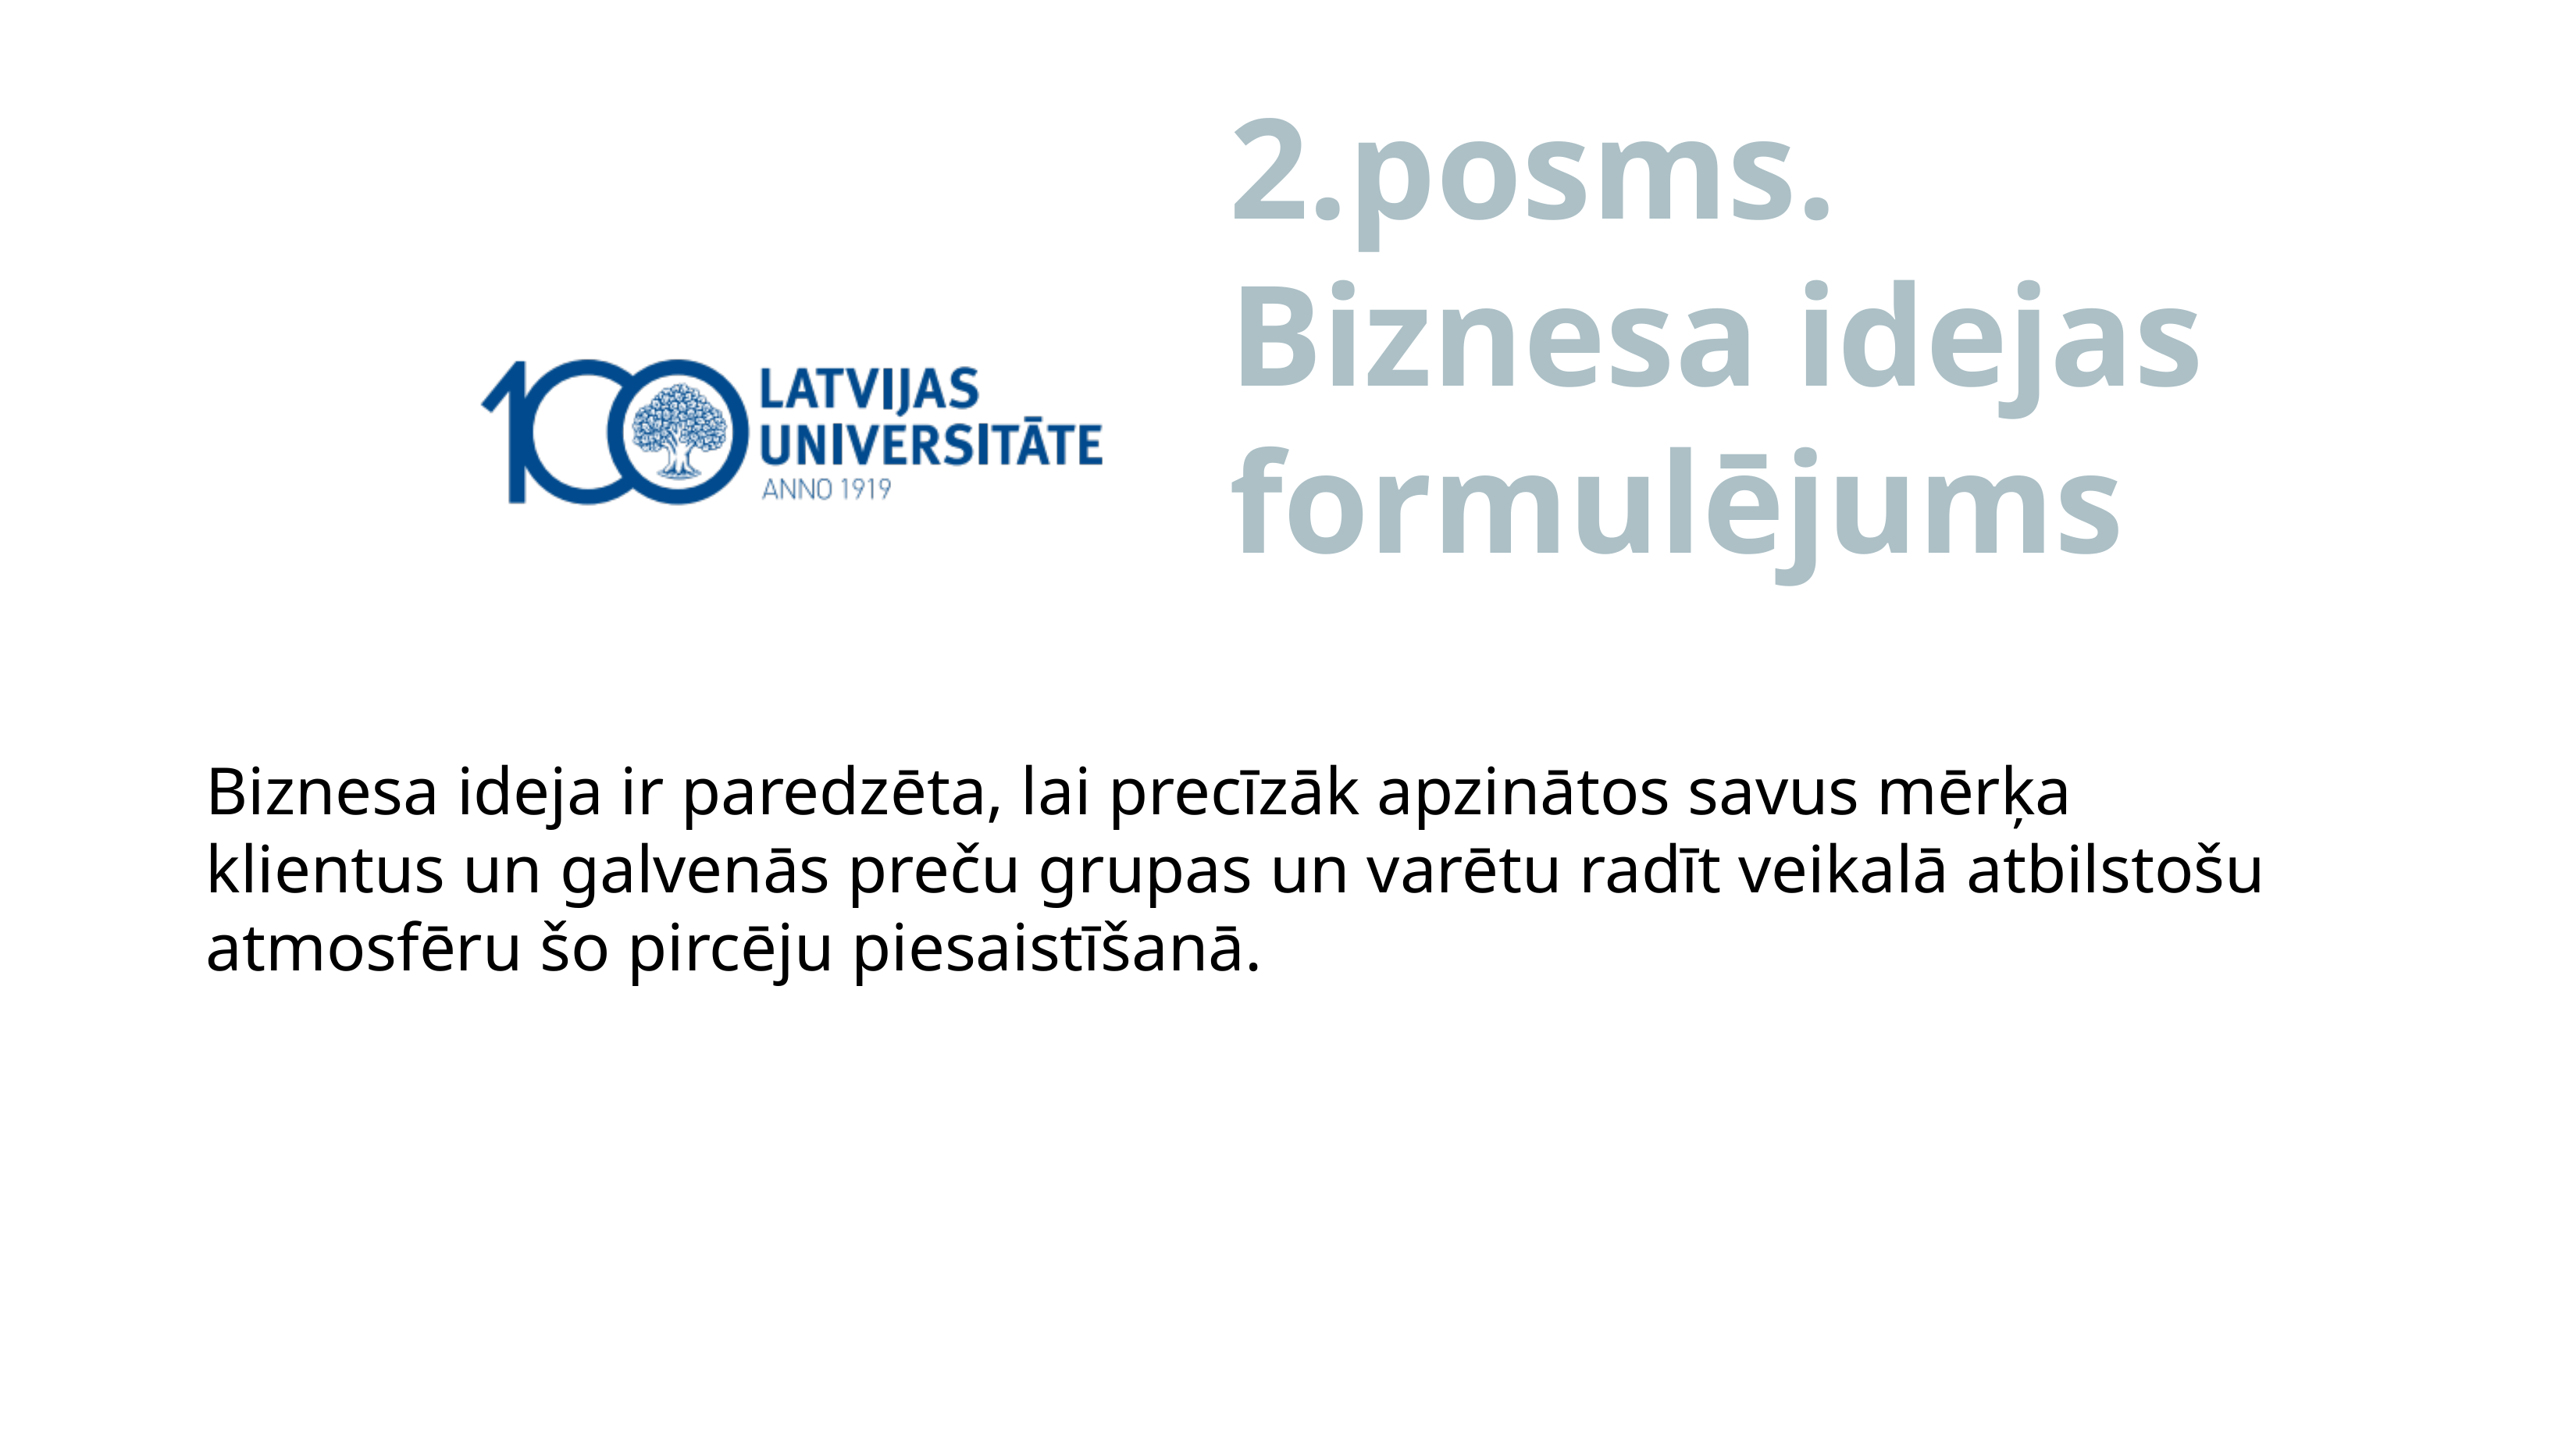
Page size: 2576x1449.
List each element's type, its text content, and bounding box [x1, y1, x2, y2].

title 2.posms. Biznesa idejas formulējums [1229, 80, 2372, 418]
text_box Biznesa ideja ir paredzēta, lai precīzāk apzinātos savus mērķa klientus un galvenās preču grupas un varētu radīt veikalā atbilstošu atmosfēru šo pircēju piesaistīšanā. [194, 743, 2303, 1068]
